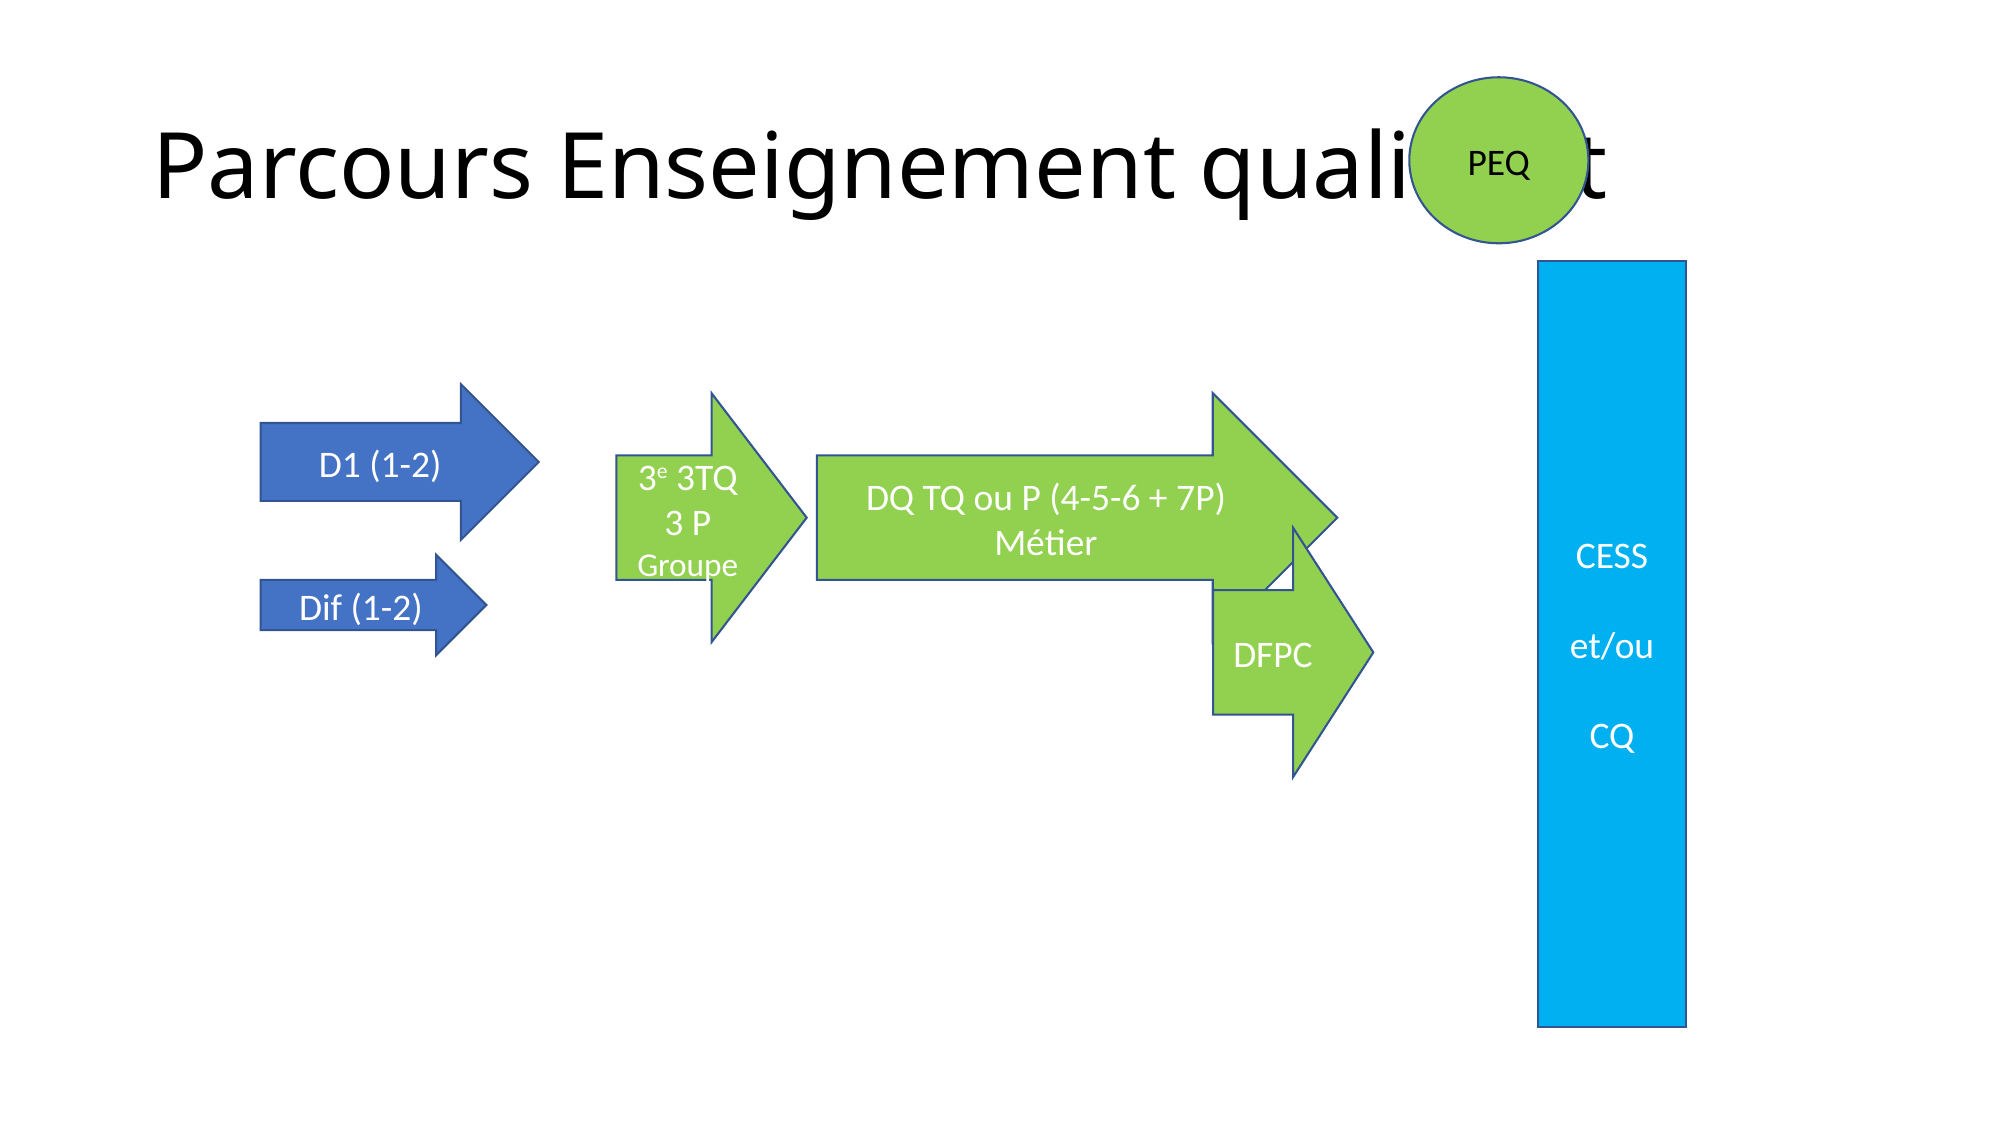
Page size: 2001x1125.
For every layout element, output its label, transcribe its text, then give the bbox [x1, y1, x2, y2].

text_box Dif (1-2) [259, 552, 488, 658]
text_box PEQ [1408, 76, 1590, 245]
text_box DFPC [1212, 524, 1375, 781]
text_box D1 (1-2) [259, 381, 541, 543]
text_box CESS et/ou CQ [1537, 260, 1687, 1028]
text_box DQ TQ ou P (4-5-6 + 7P) Métier [815, 390, 1339, 645]
title Parcours Enseignement qualifiant [137, 59, 1863, 278]
text_box 3e 3TQ 3 P Groupe [615, 390, 808, 646]
